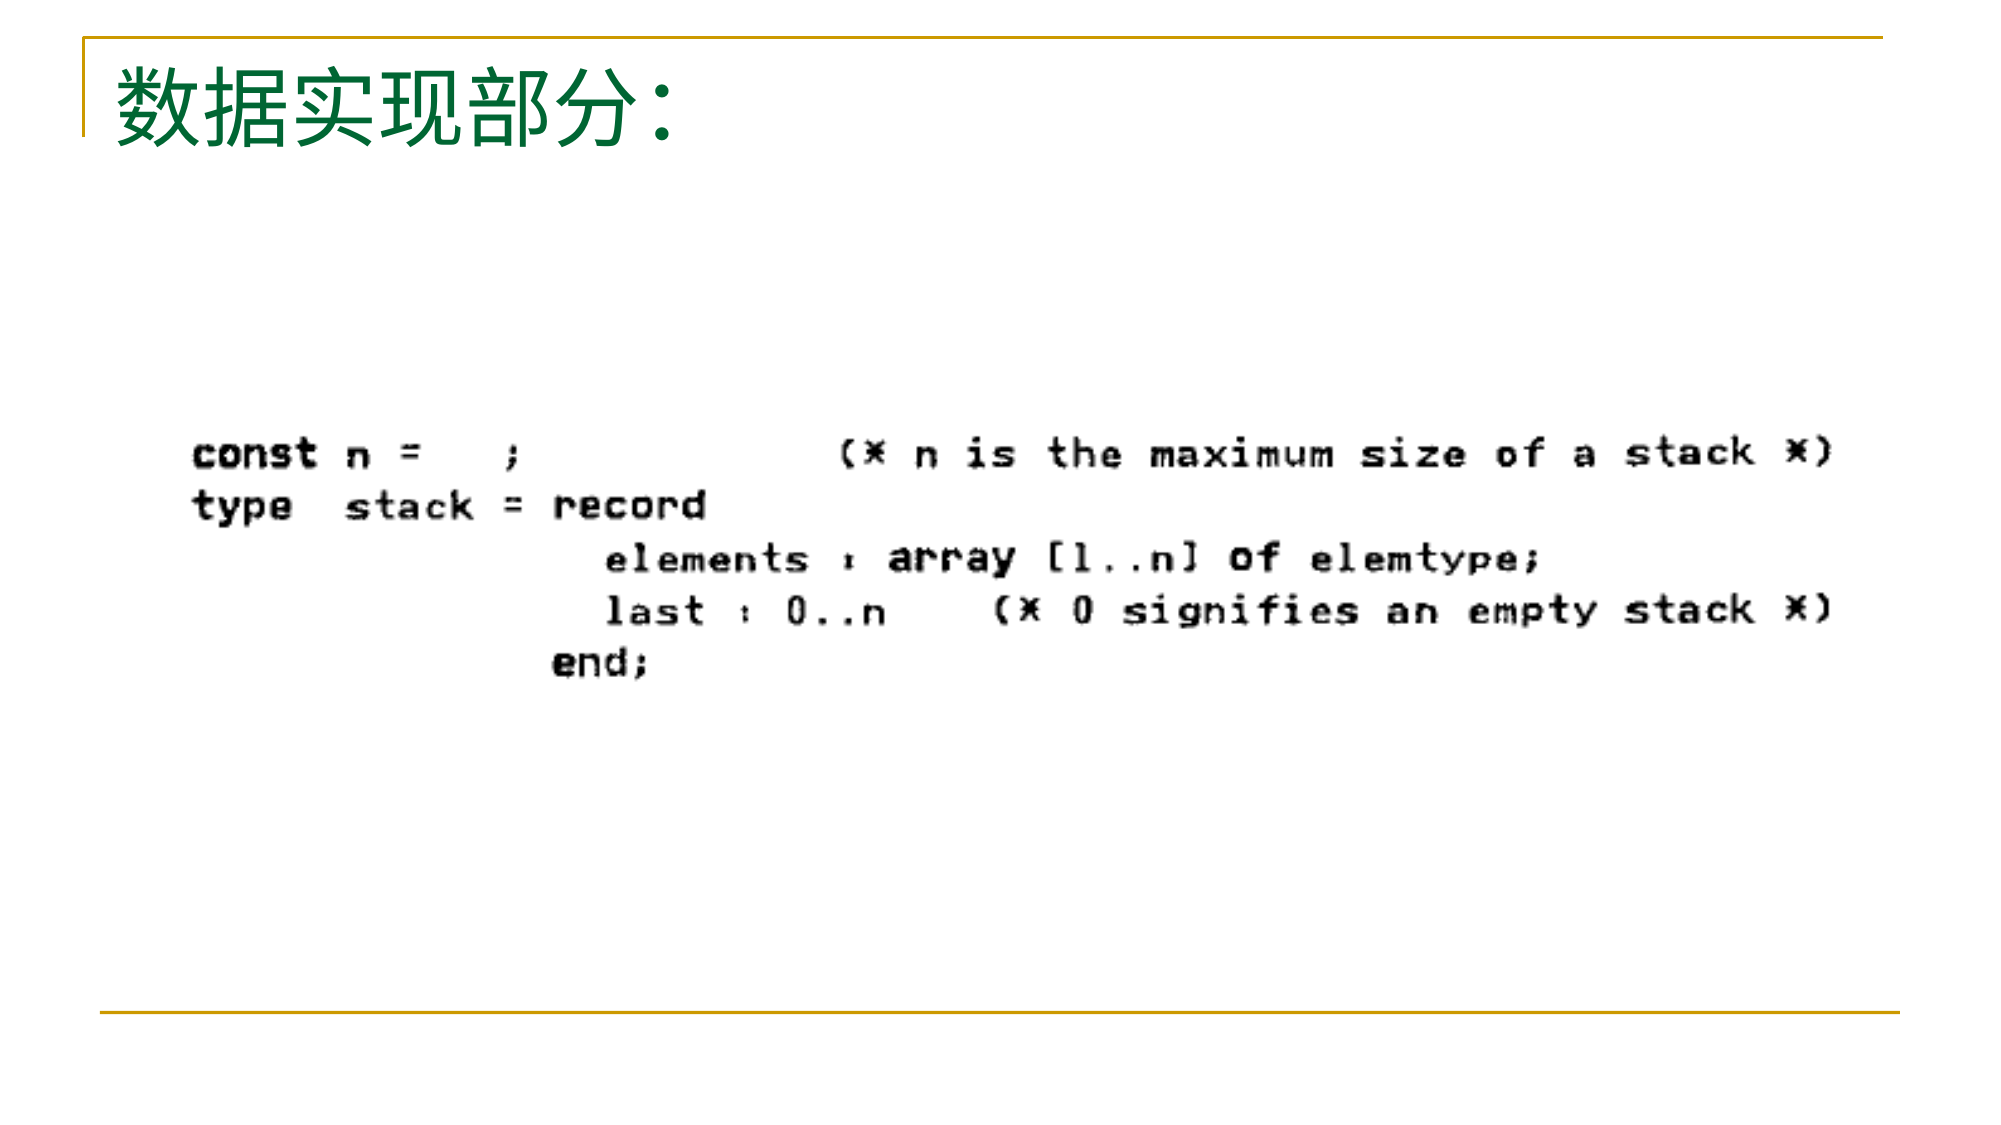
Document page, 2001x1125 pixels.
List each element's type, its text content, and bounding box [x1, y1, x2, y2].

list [166, 396, 1901, 740]
title 数据实现部分： [99, 45, 1900, 233]
